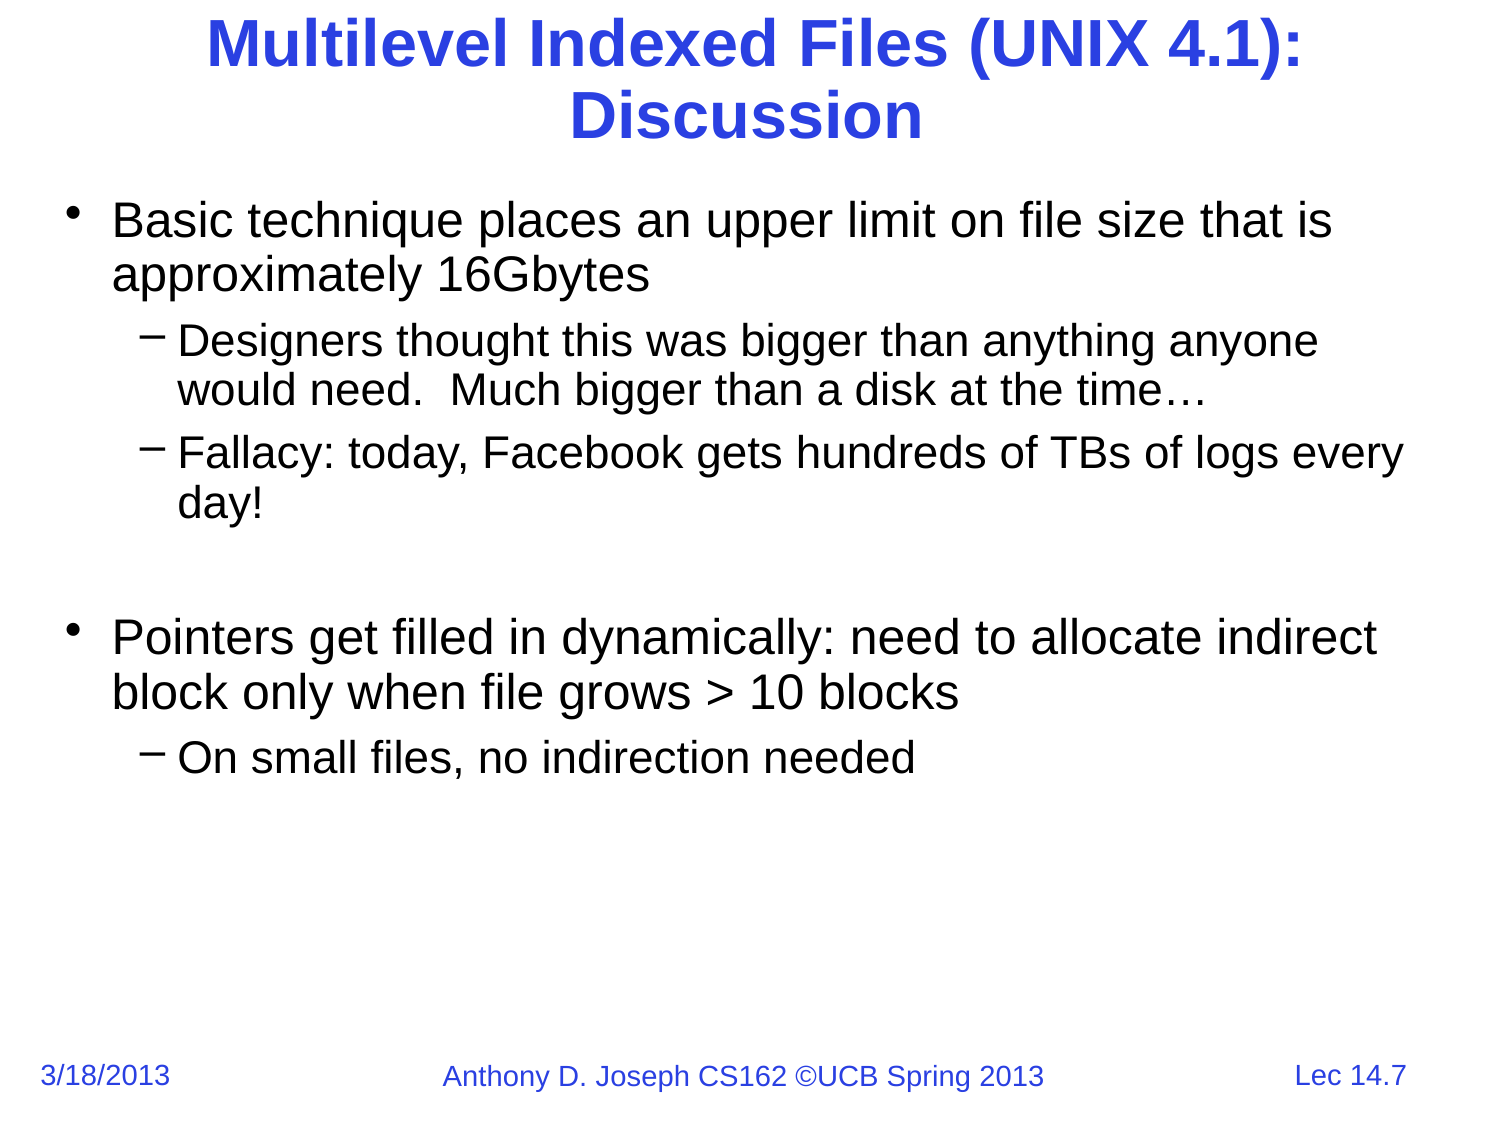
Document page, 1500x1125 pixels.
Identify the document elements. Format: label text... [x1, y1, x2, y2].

title Multilevel Indexed Files (UNIX 4.1): Discussion [86, 36, 1426, 126]
list Basic technique places an upper limit on file size that is approximately 16Gbytes Designers thought this was bigger than anything anyone would need. Much bigger than a disk at the time… Fallacy: today, Facebook gets hundreds of TBs of logs every day! Pointers get filled in dynamically: need to allocate indirect block only when file grows > 10 blocks On small files, no indirection needed [49, 186, 1451, 988]
